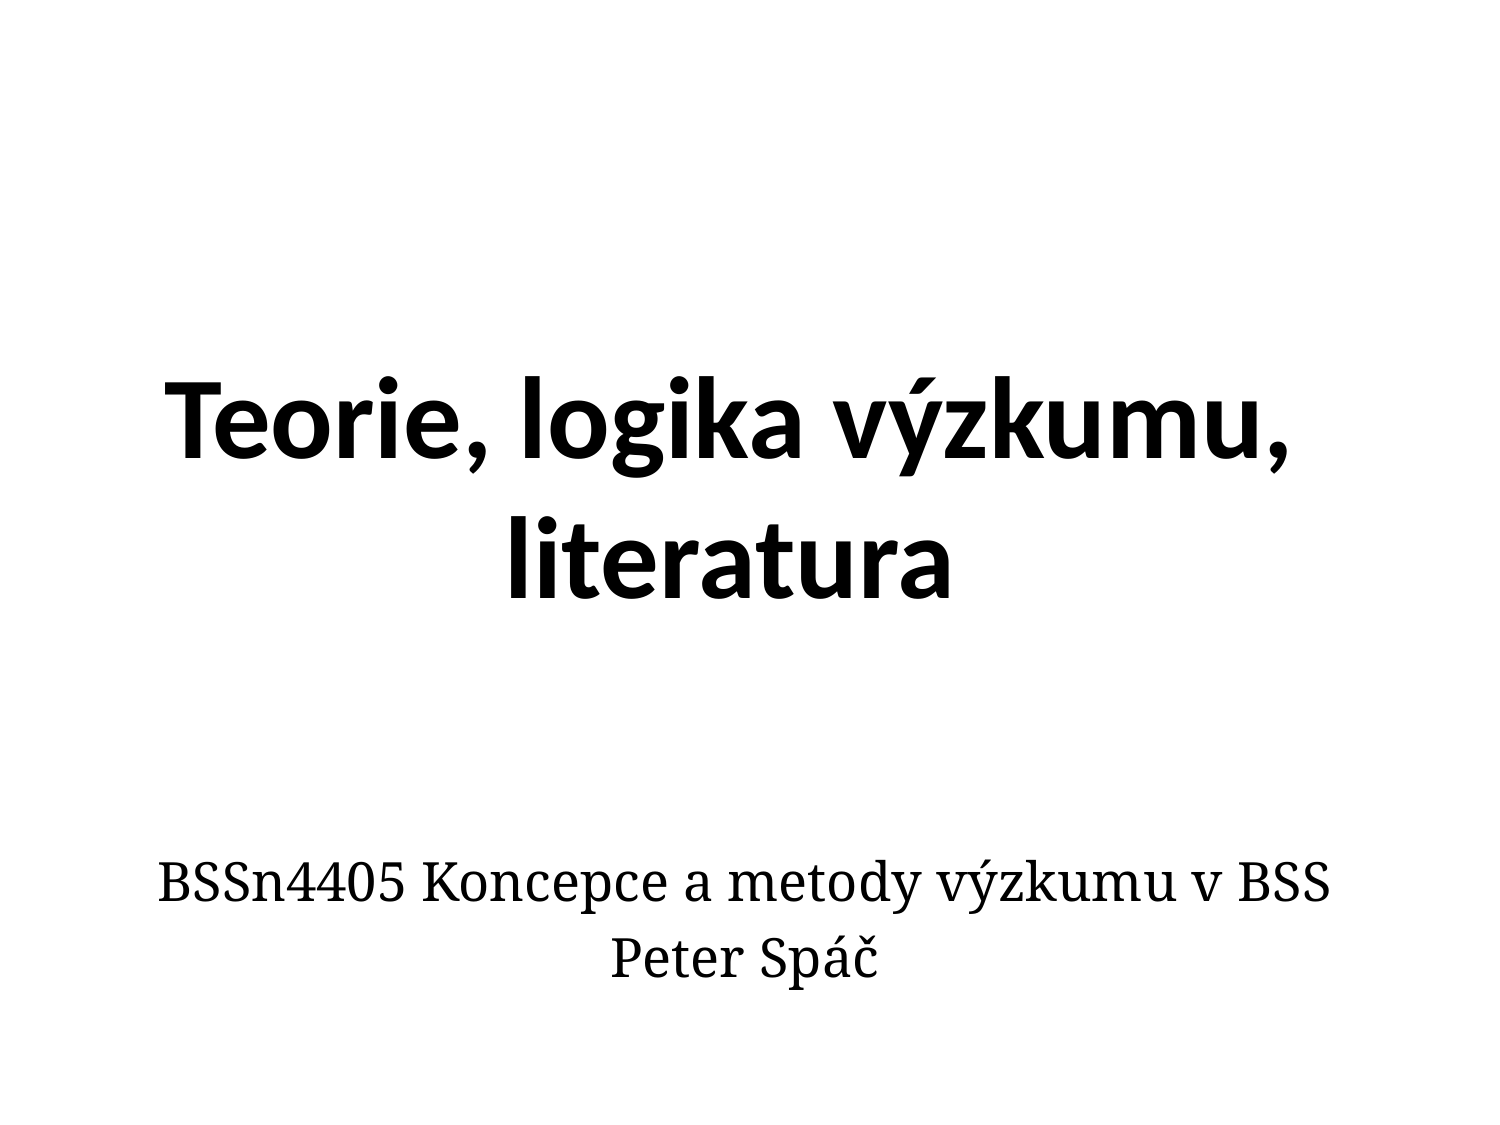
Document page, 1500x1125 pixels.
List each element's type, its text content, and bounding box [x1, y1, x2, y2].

subtitle BSSn4405 Koncepce a metody výzkumu v BSS Peter Spáč [105, 839, 1395, 1125]
title Teorie, logika výzkumu, literatura [87, 321, 1376, 622]
